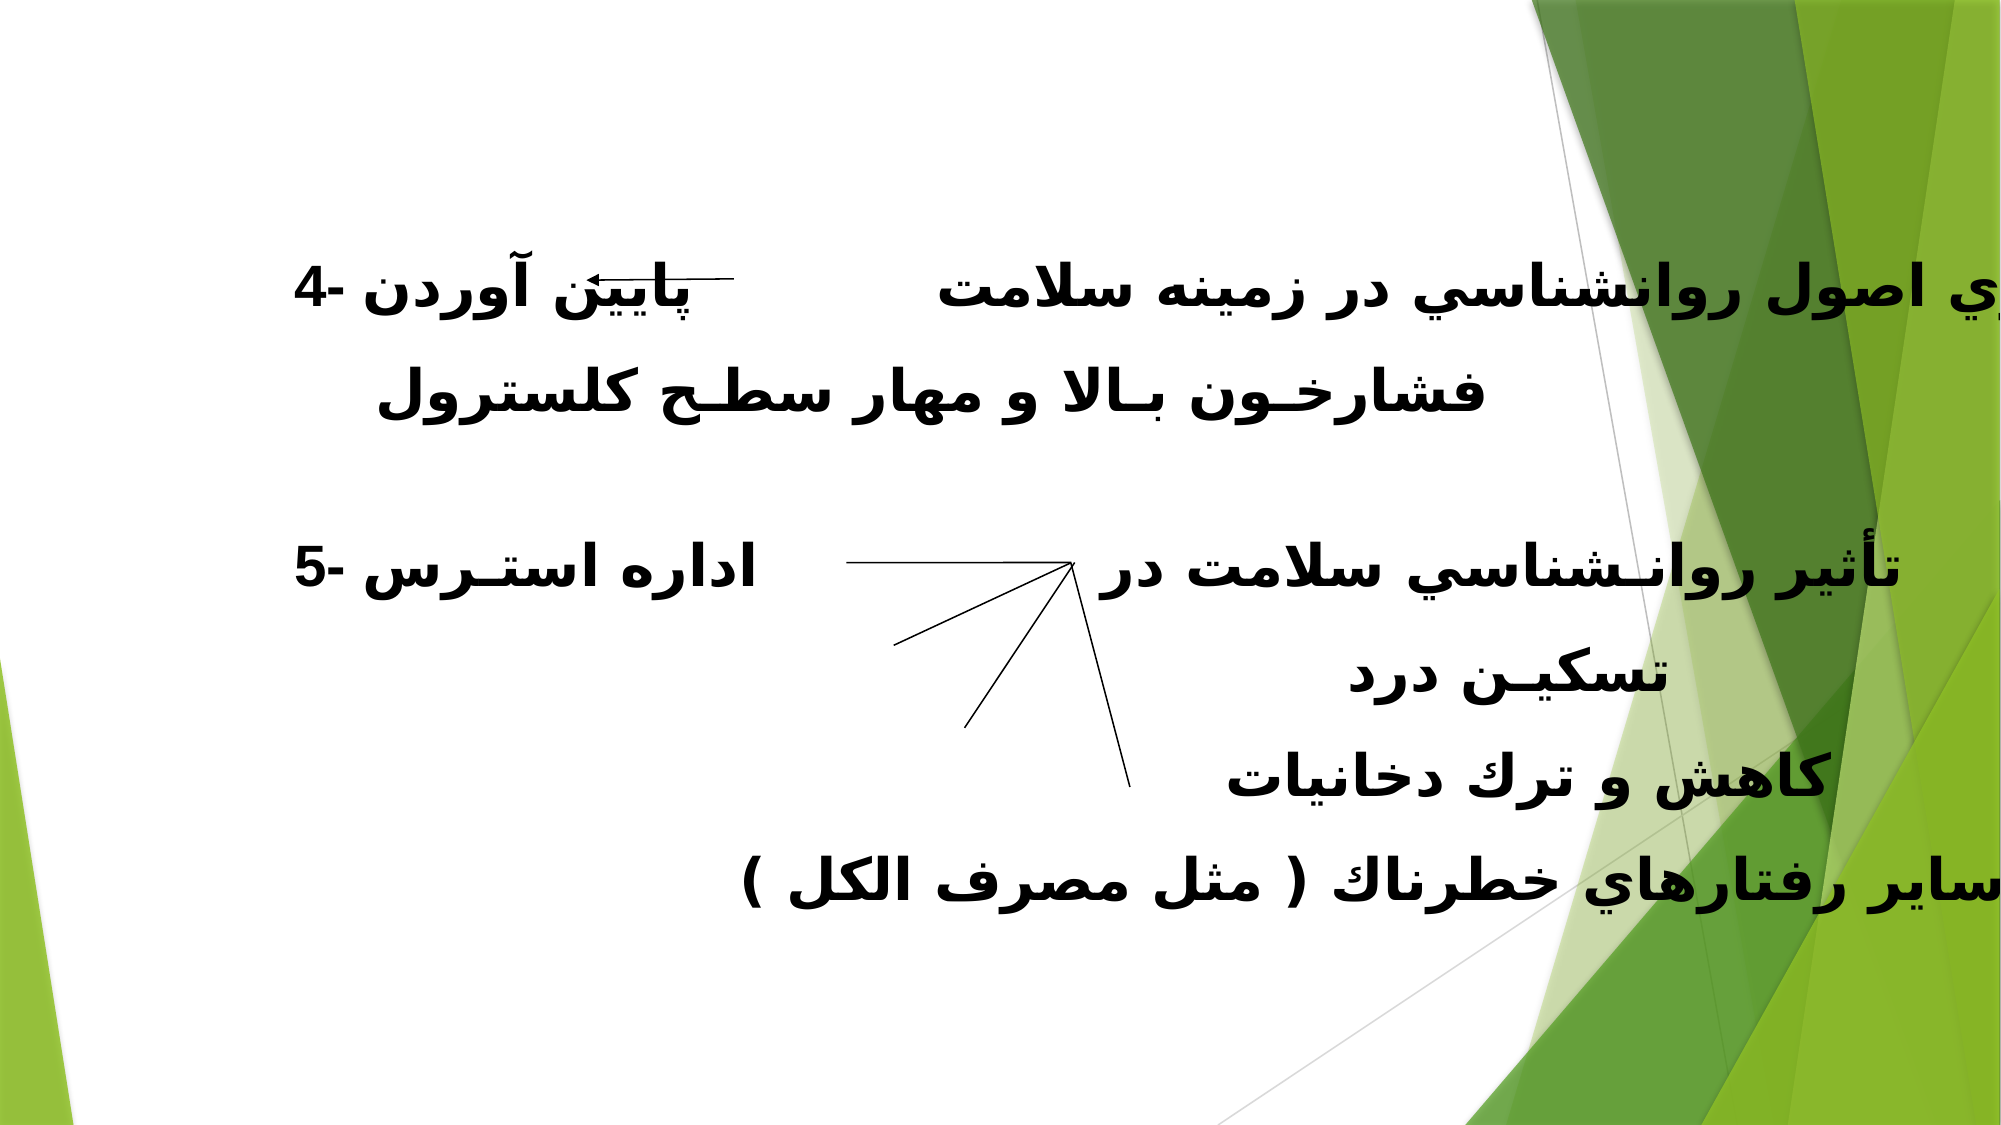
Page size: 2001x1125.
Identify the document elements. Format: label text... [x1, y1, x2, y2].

text_box [586, 273, 734, 287]
text_box 4- به كارگيري اصول روانشناسي در زمينه سلامت پايين آوردن فشارخـون بـالا و مهار سطـح كلسترول 5- تأثير روانـشناسي سلامت در اداره استـرس تسكيـن درد كاهش و ترك دخانيات تعديل ساير رفتارهاي خطرناك ( مثل مصرف الكل ) [279, 66, 1697, 1094]
